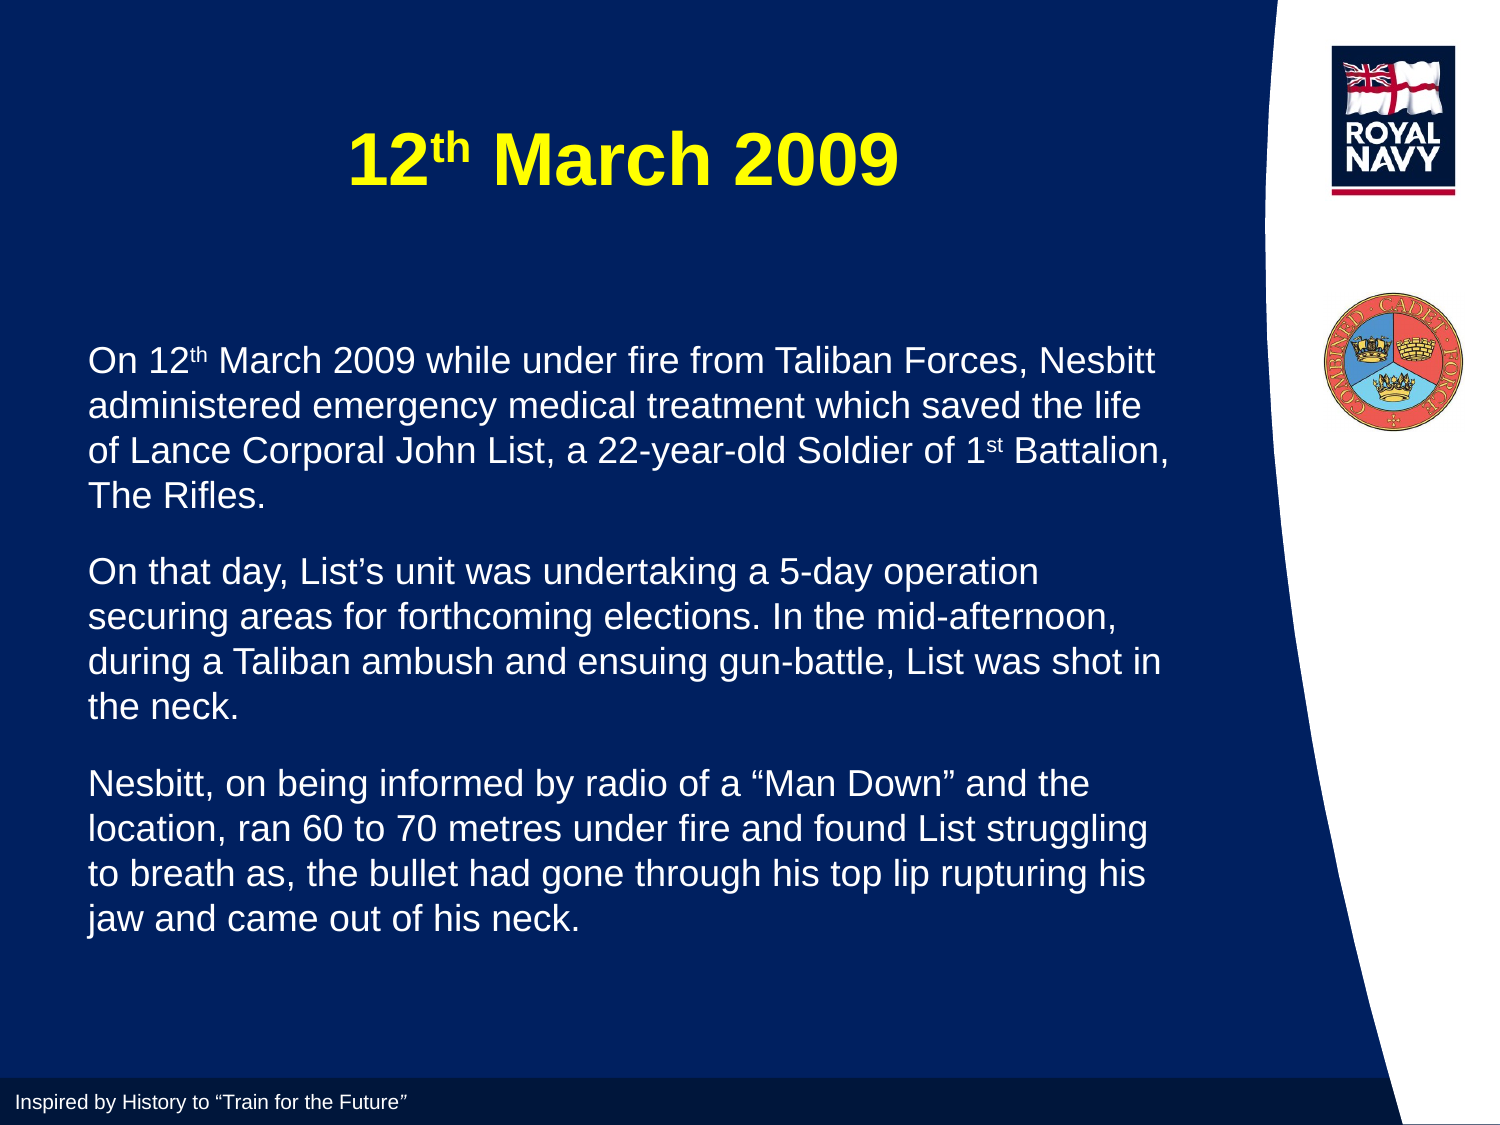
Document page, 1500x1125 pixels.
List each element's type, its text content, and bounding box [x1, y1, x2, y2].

picture [1323, 292, 1465, 432]
text_box On 12th March 2009 while under fire from Taliban Forces, Nesbitt administered emergency medical treatment which saved the life of Lance Corporal John List, a 22-year-old Soldier of 1st Battalion, The Rifles. On that day, List’s unit was undertaking a 5-day operation securing areas for forthcoming elections. In the mid-afternoon, during a Taliban ambush and ensuing gun-battle, List was shot in the neck. Nesbitt, on being informed by radio of a “Man Down” and the location, ran 60 to 70 metres under fire and found List struggling to breath as, the bullet had gone through his top lip rupturing his jaw and came out of his neck. [72, 328, 1196, 946]
picture [1325, 39, 1461, 201]
slide_number 17 [1359, 965, 1500, 1076]
title 12th March 2009 [71, 54, 1197, 256]
